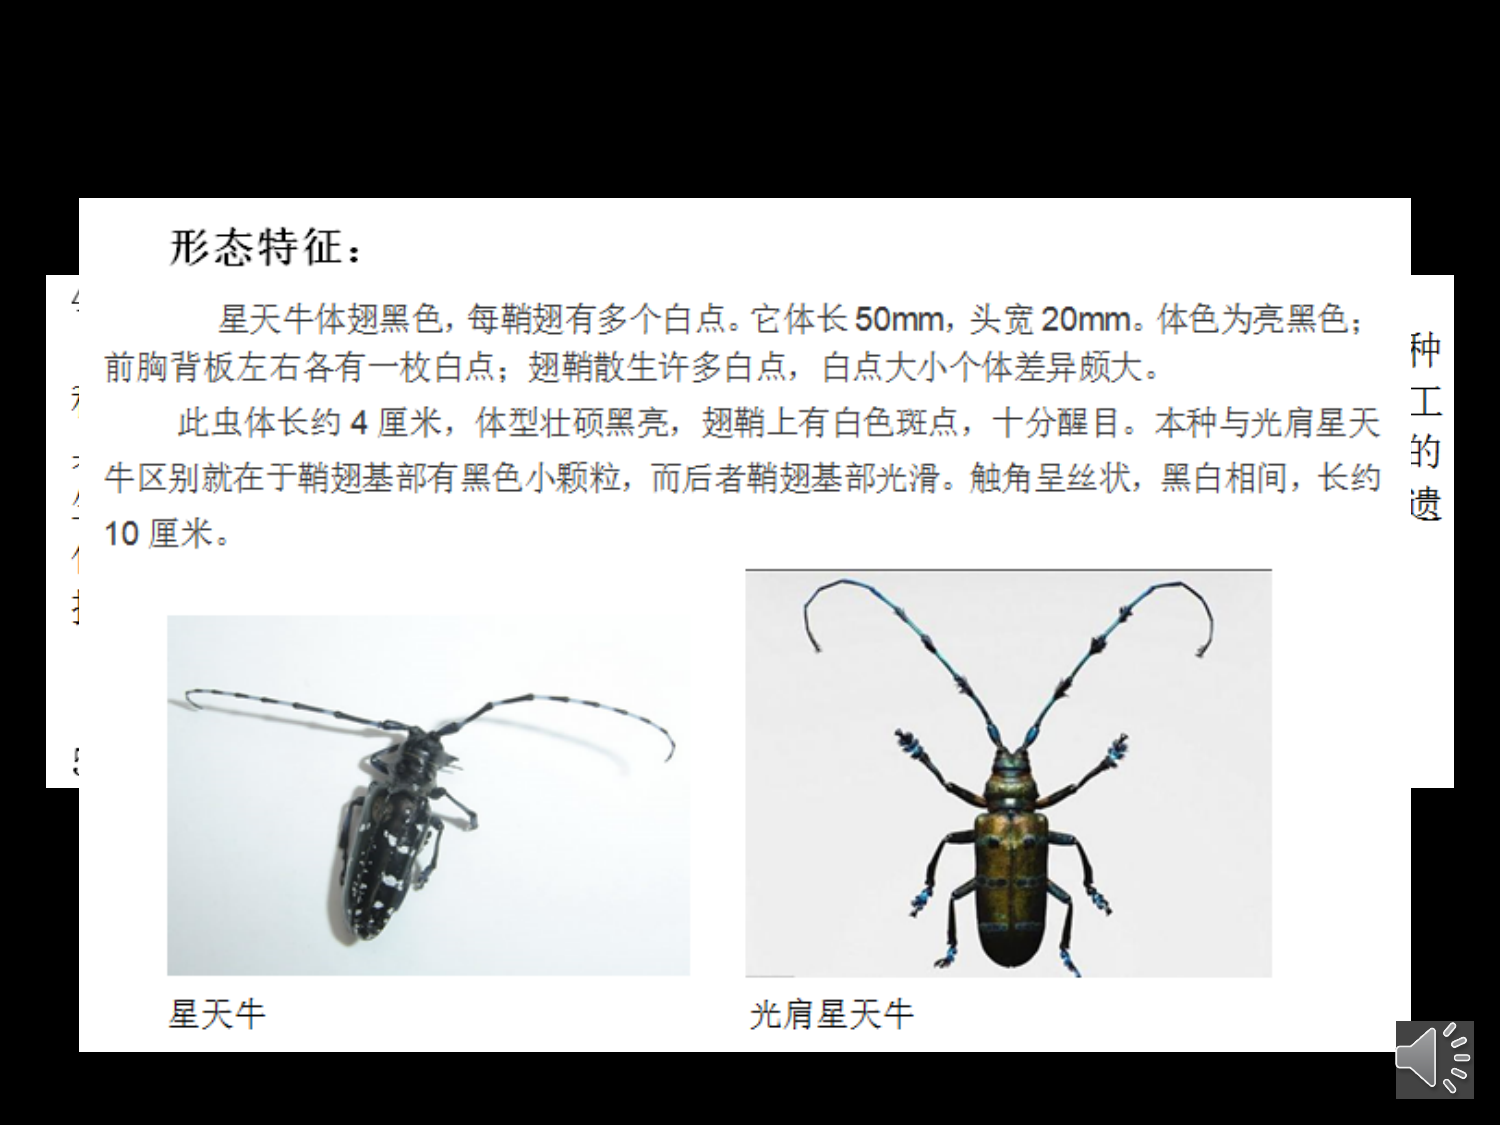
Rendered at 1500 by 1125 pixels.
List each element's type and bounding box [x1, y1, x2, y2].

picture [46, 198, 1476, 1101]
